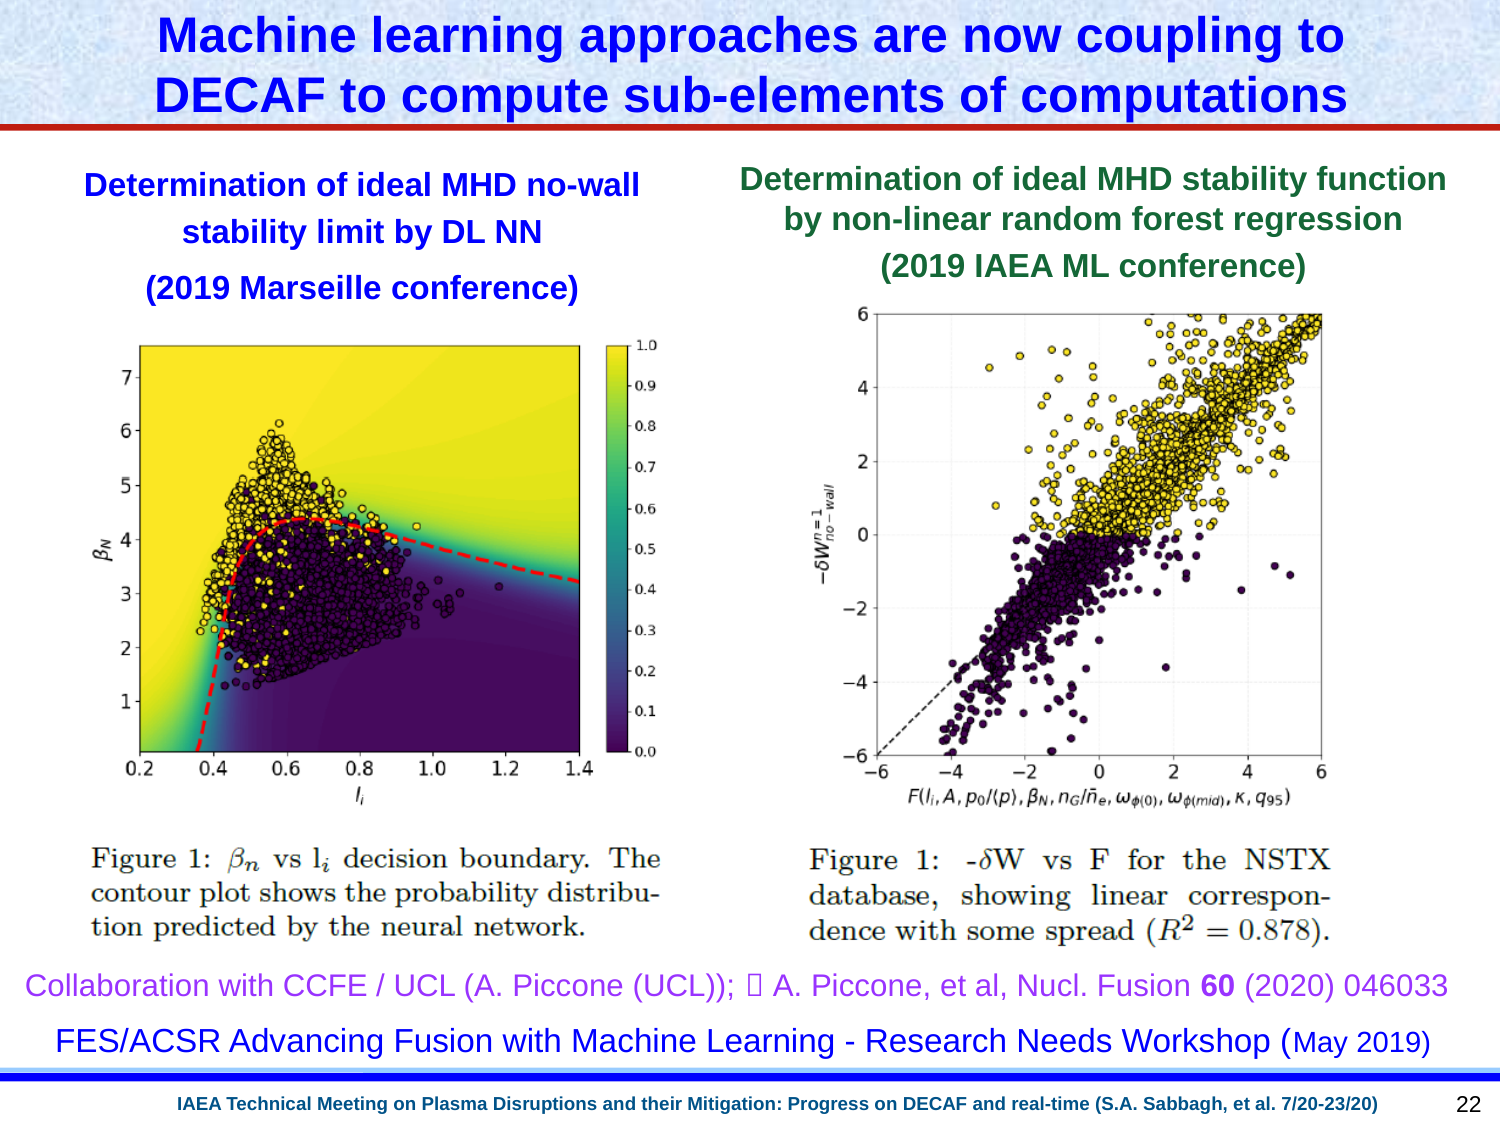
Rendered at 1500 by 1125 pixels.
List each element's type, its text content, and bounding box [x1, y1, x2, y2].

list Determination of ideal MHD no-wall stability limit by DL NN (2019 Marseille conference) [12, 147, 713, 329]
picture [0, 0, 1500, 124]
picture [774, 287, 1338, 952]
picture [74, 315, 688, 979]
text_box FES/ACSR Advancing Fusion with Machine Learning - Research Needs Workshop (May 2019) [40, 1011, 1450, 1067]
title Machine learning approaches are now coupling to DECAF to compute sub-elements of computations [113, 5, 1390, 120]
text_box Determination of ideal MHD stability function by non-linear random forest regression (2019 IAEA ML conference) [712, 149, 1475, 284]
text_box Collaboration with CCFE / UCL (A. Piccone (UCL));  A. Piccone, et al, Nucl. Fusion 60 (2020) 046033 [10, 957, 1488, 1010]
